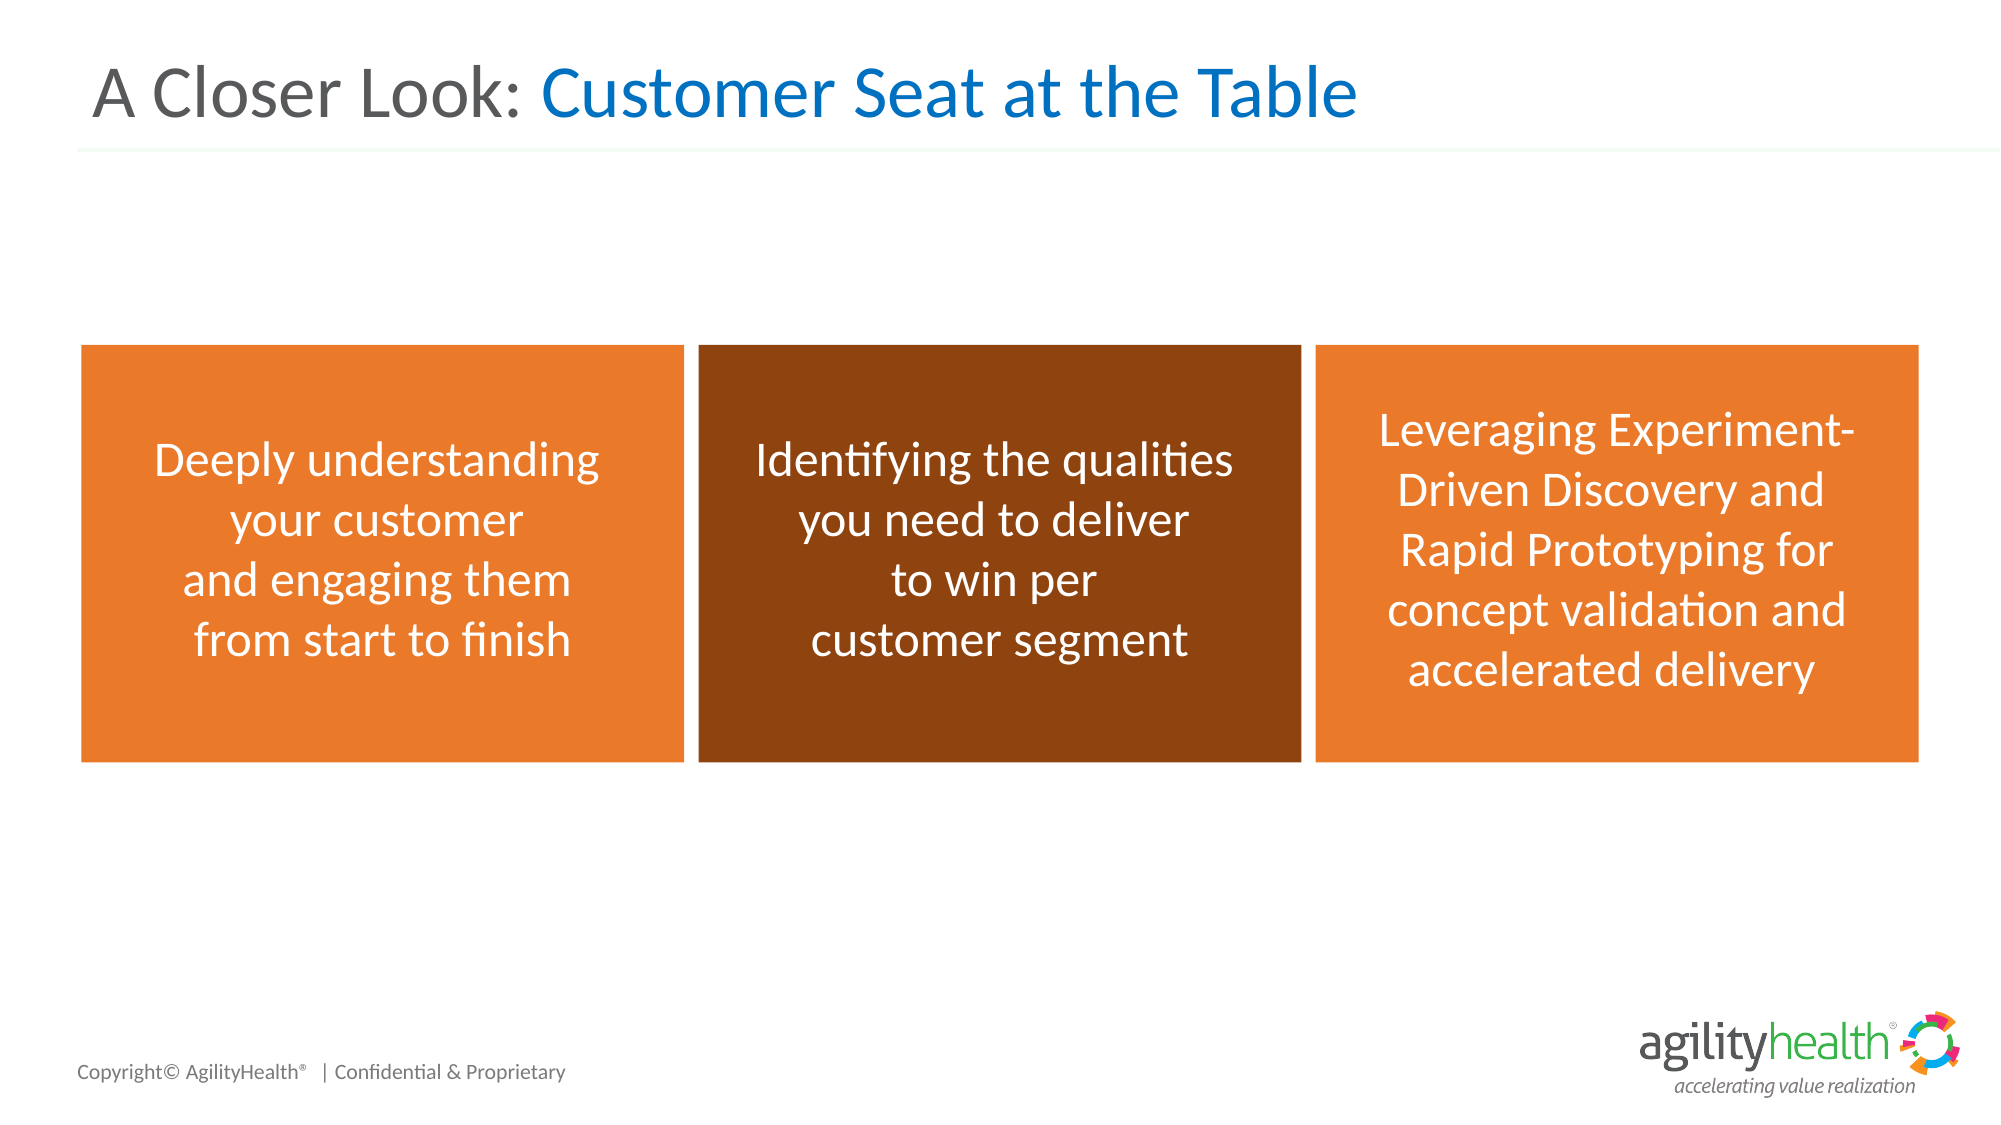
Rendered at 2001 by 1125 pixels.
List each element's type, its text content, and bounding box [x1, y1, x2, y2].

text_box Identifying the qualities you need to deliver to win per customer segment [698, 344, 1302, 763]
text_box Deeply understanding your customer and engaging them from start to finish [81, 344, 685, 763]
title A Closer Look: Customer Seat at the Table [77, 41, 1921, 146]
picture [1640, 1011, 1960, 1102]
text_box Leveraging Experiment-Driven Discovery and Rapid Prototyping for concept validation and accelerated delivery [1315, 344, 1919, 763]
